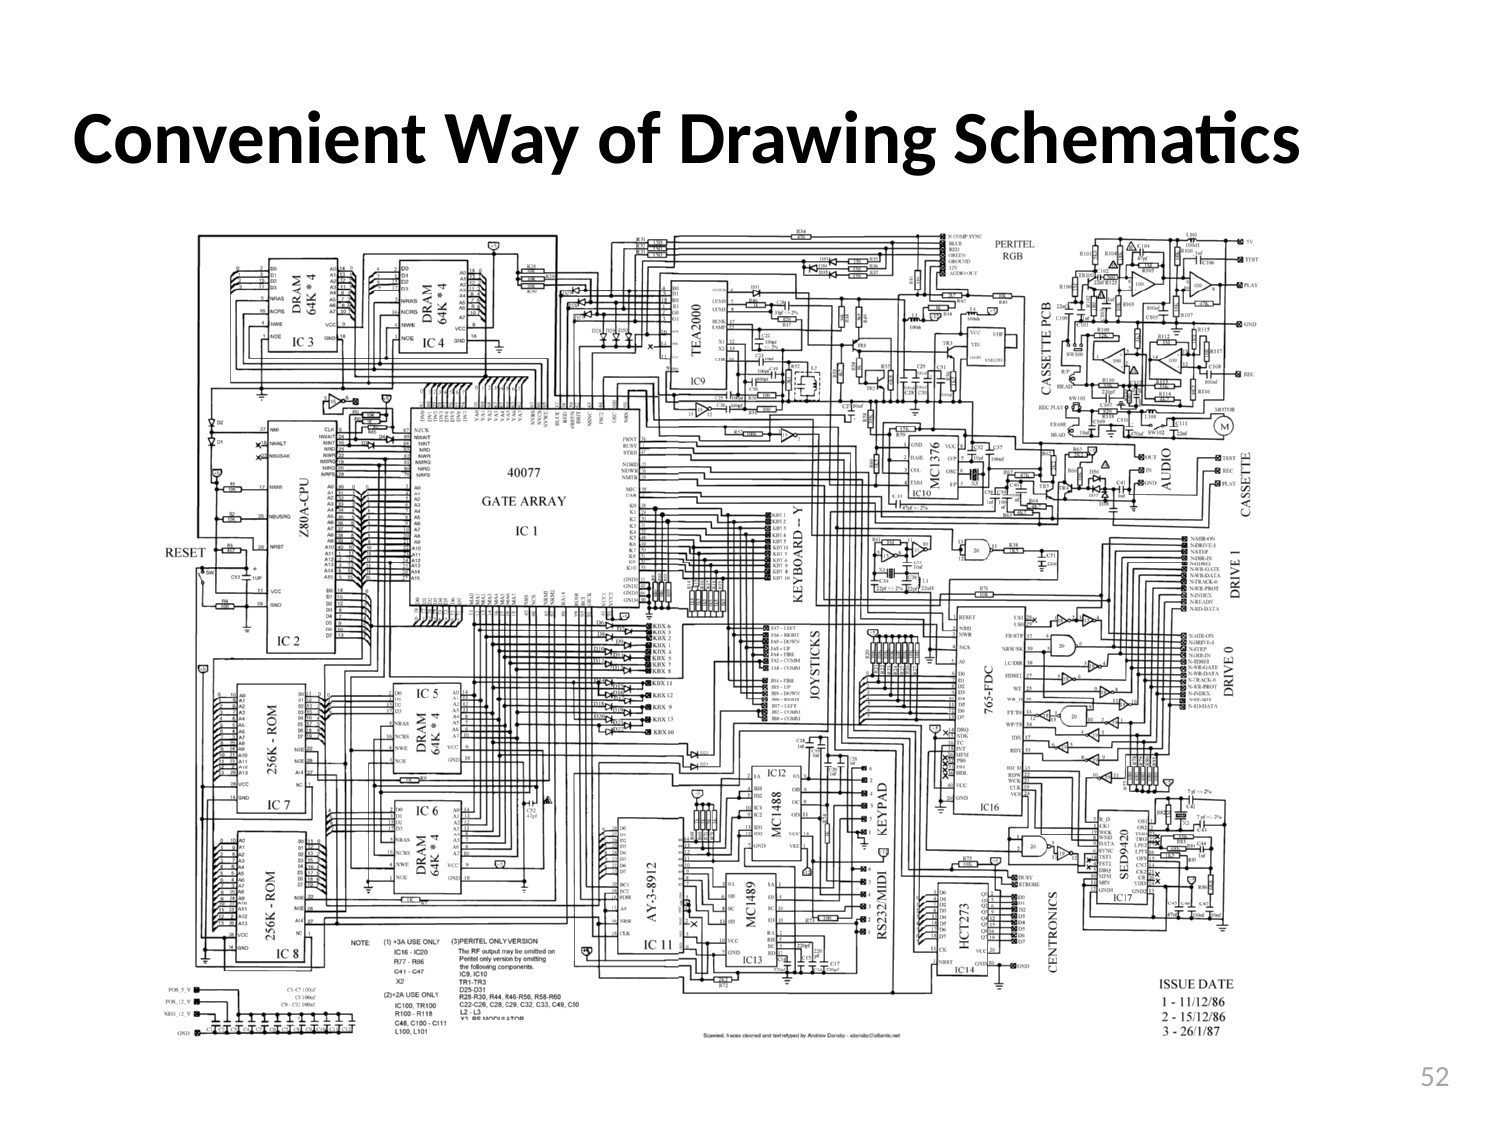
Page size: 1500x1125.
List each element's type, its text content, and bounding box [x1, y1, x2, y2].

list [162, 223, 1264, 1040]
title Convenient Way of Drawing Schematics [58, 71, 1426, 197]
